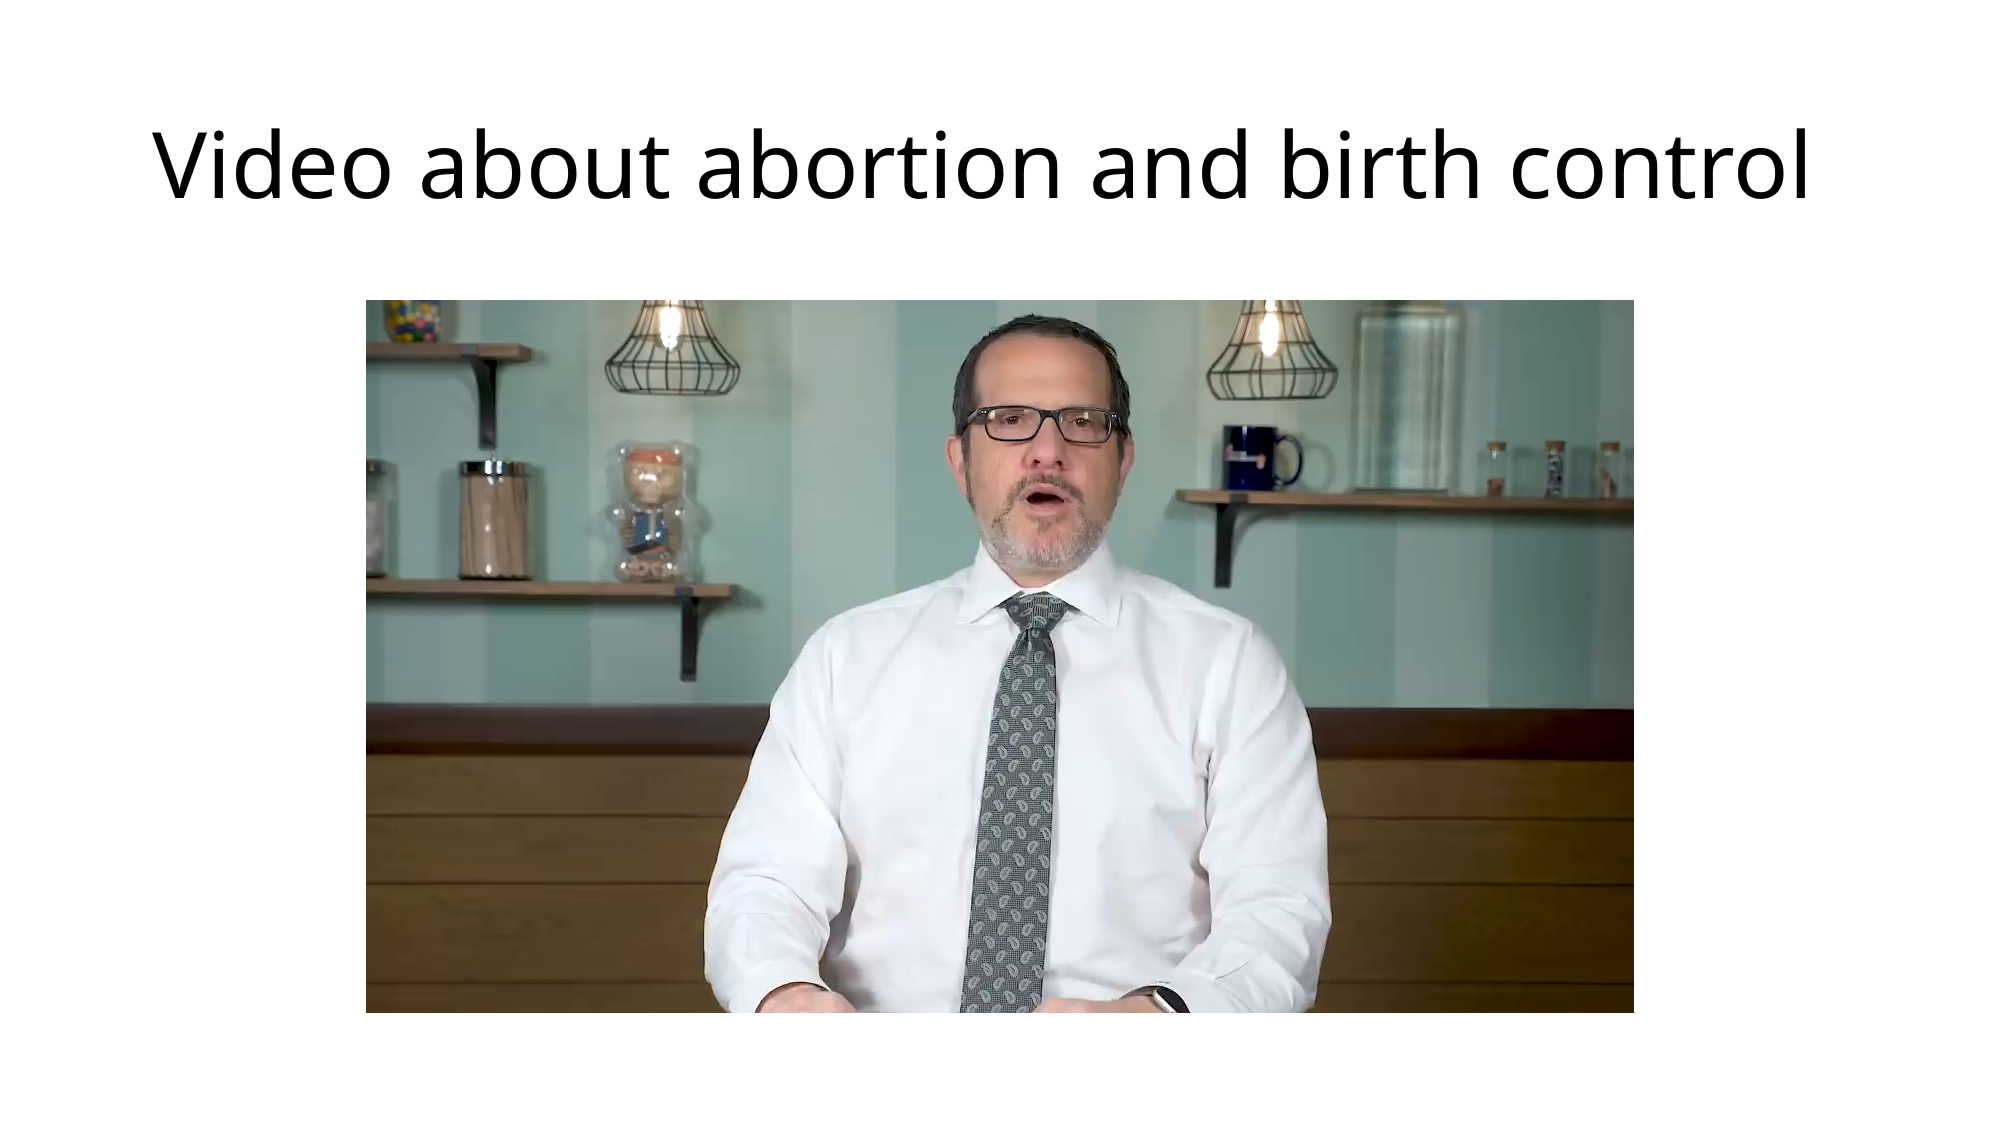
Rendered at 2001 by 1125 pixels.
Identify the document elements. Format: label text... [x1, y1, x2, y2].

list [365, 299, 1635, 1014]
title Video about abortion and birth control [137, 59, 1863, 278]
